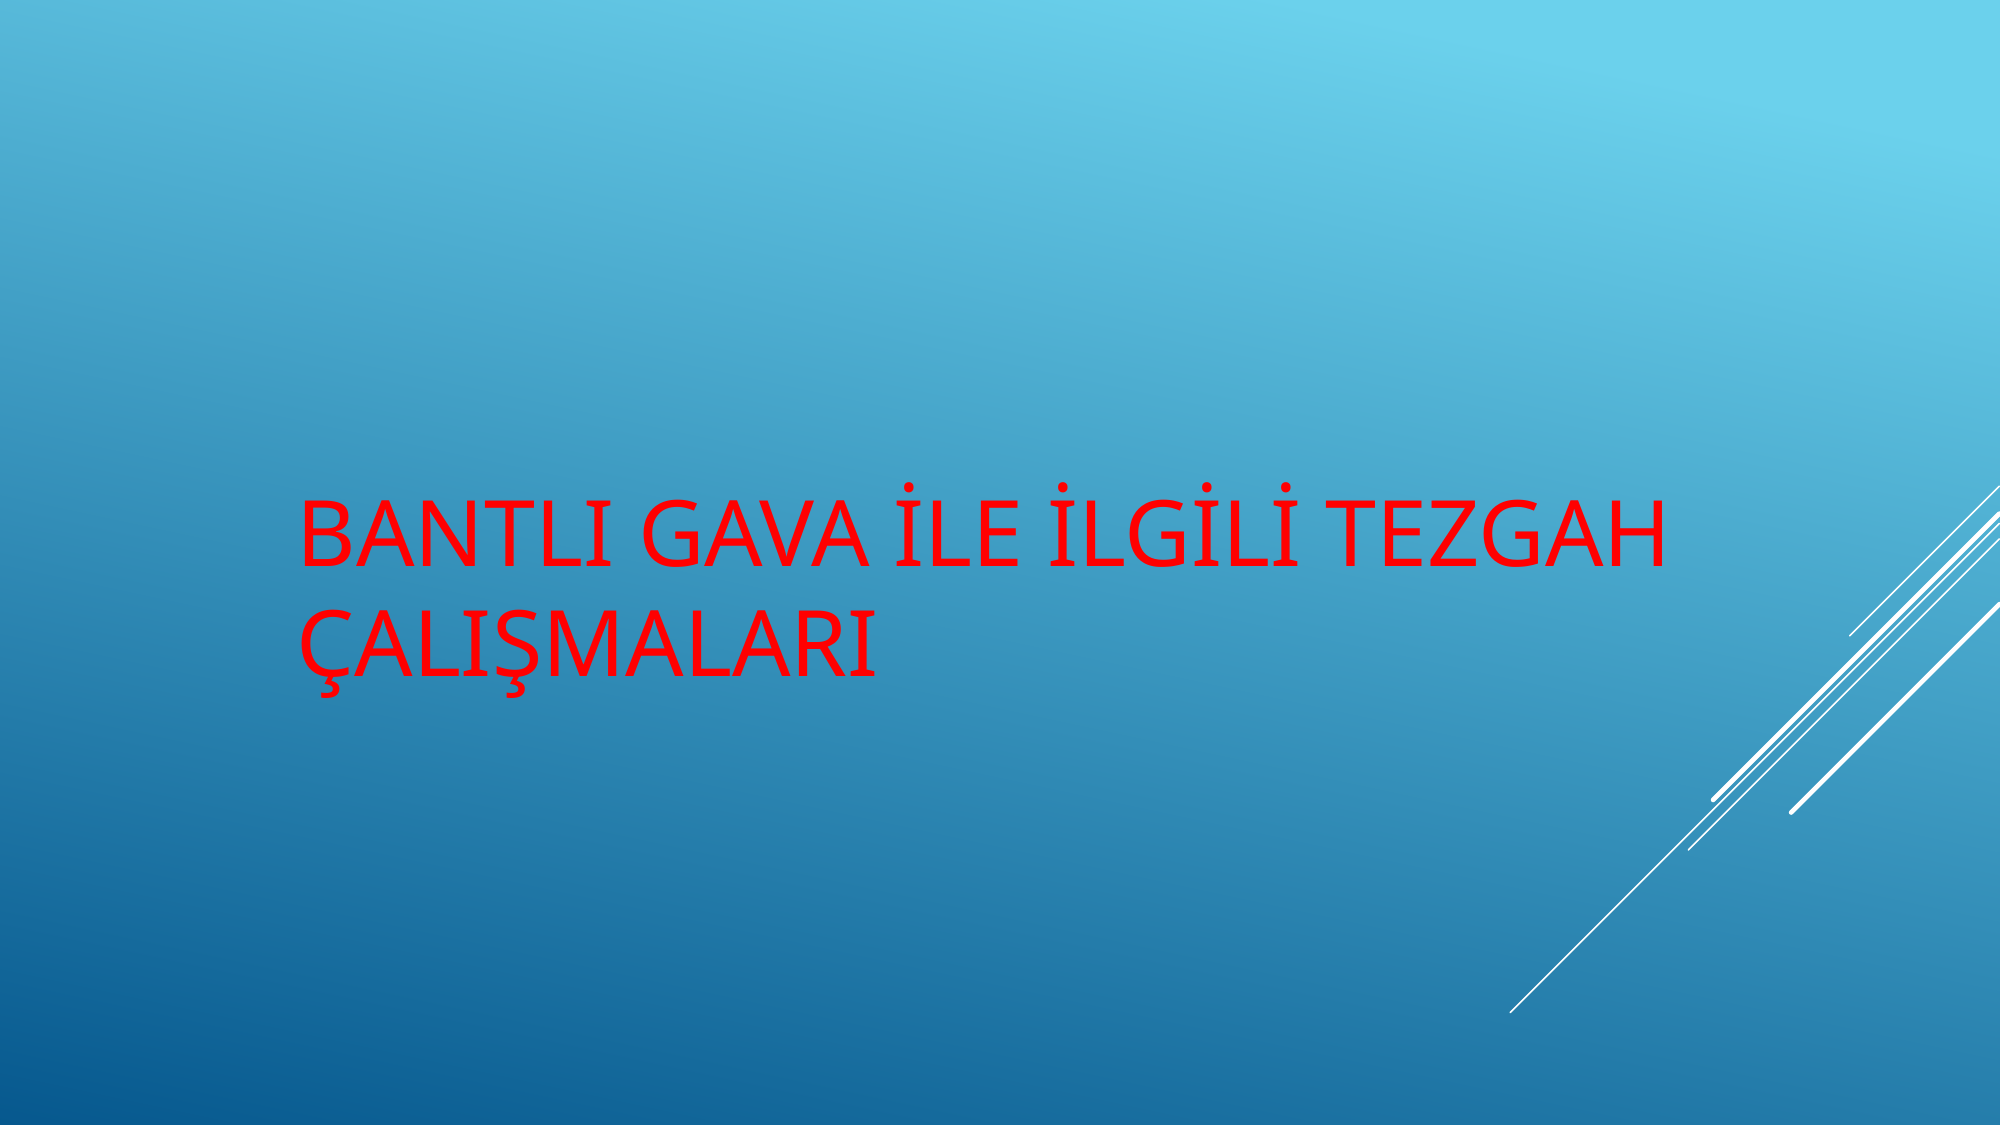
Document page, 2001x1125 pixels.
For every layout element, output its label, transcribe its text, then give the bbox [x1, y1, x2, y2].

title BANTLI GAVA İLE İLGİLİ TEZGAH ÇALIŞMALARI [281, 159, 1719, 703]
